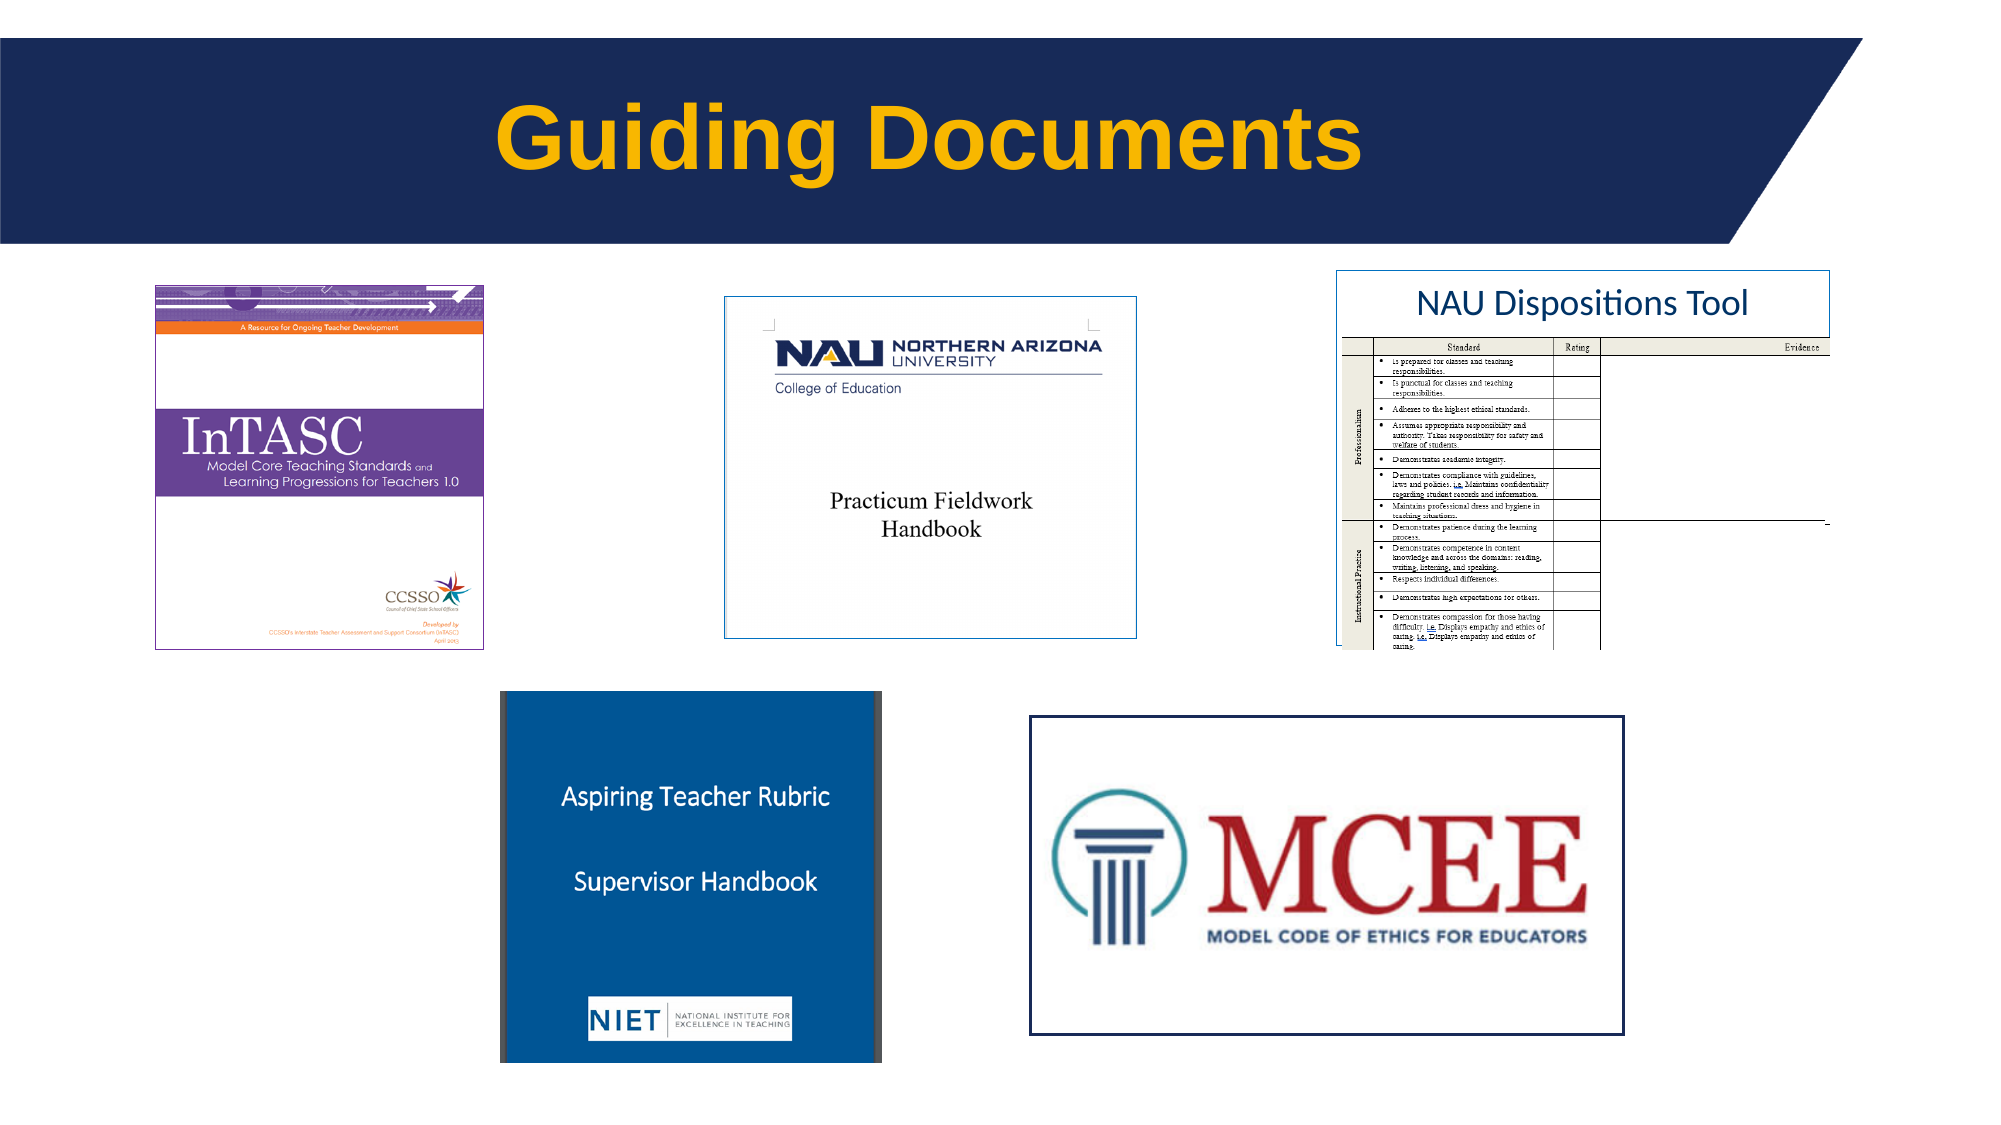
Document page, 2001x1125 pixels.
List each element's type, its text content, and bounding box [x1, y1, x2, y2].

picture [500, 691, 882, 1064]
picture [155, 285, 484, 650]
picture [0, 38, 1863, 244]
title Guiding Documents [137, 59, 1724, 221]
picture [1027, 691, 1646, 1082]
text_box NAU Dispositions Tool [1336, 270, 1830, 646]
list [724, 296, 1137, 639]
picture [1342, 337, 1830, 650]
